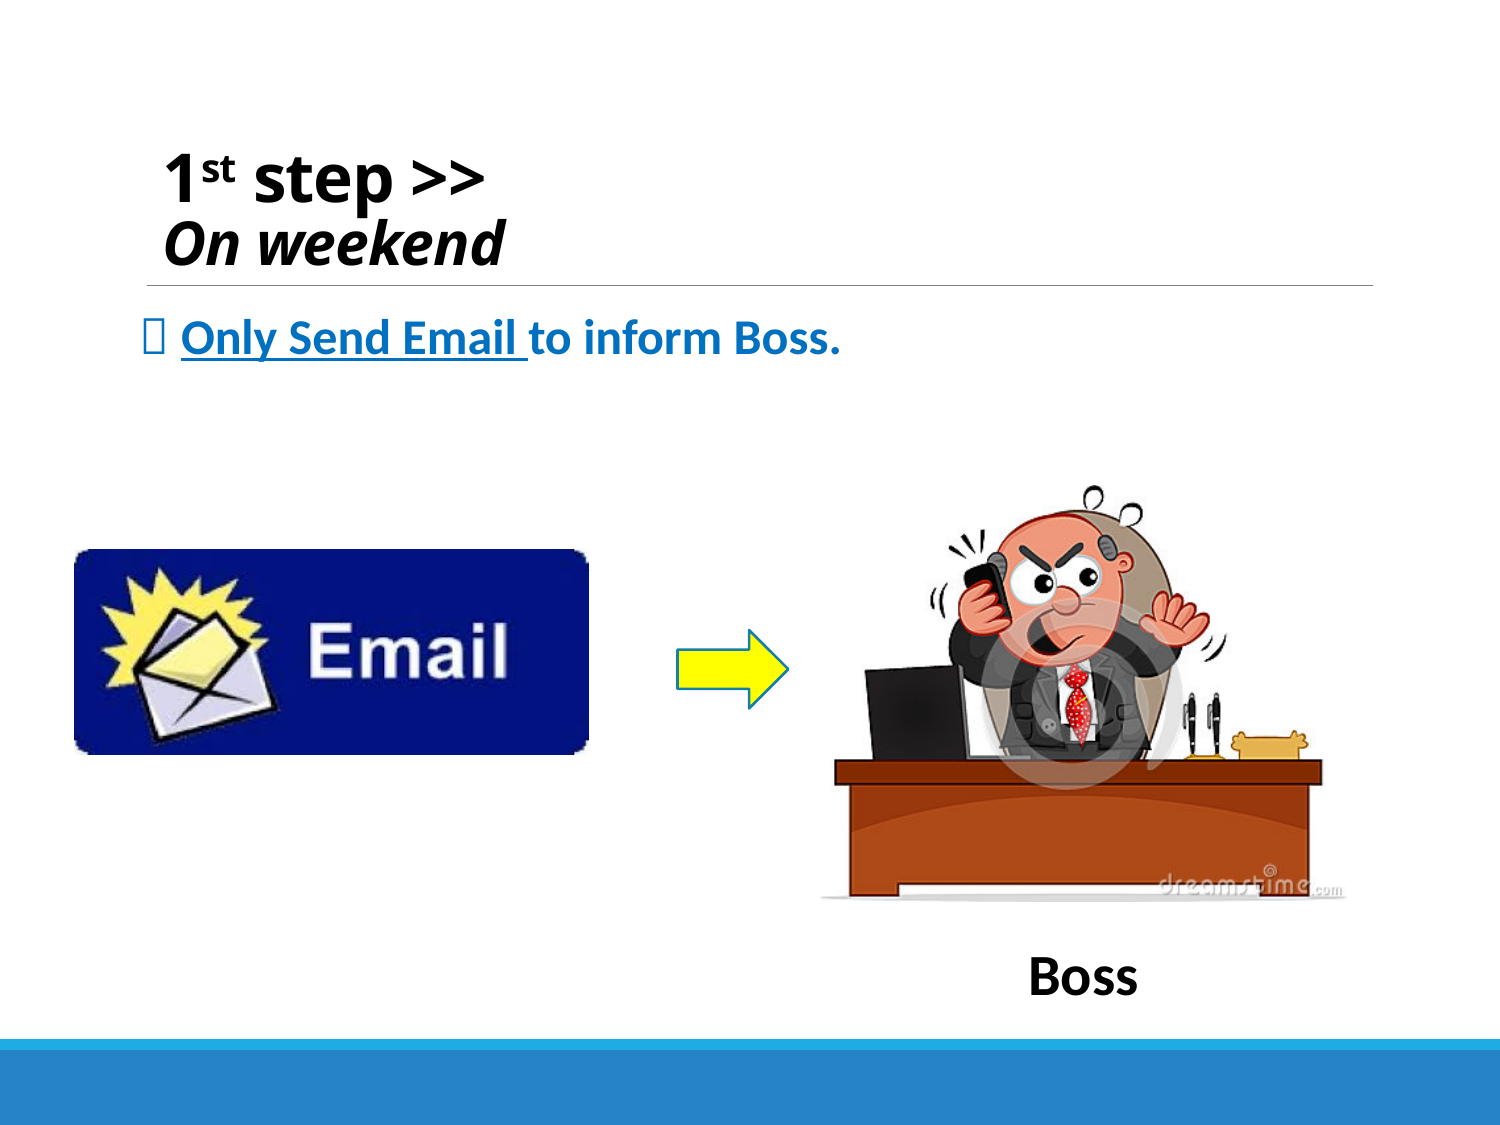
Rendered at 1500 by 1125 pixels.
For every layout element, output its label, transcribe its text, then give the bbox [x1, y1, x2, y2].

picture [74, 548, 589, 756]
title 1st step >> On weekend [147, 56, 1386, 286]
picture [819, 485, 1347, 903]
text_box [676, 628, 790, 710]
text_box Boss [1000, 929, 1166, 1014]
text_box  Only Send Email to inform Boss. [125, 296, 1231, 372]
